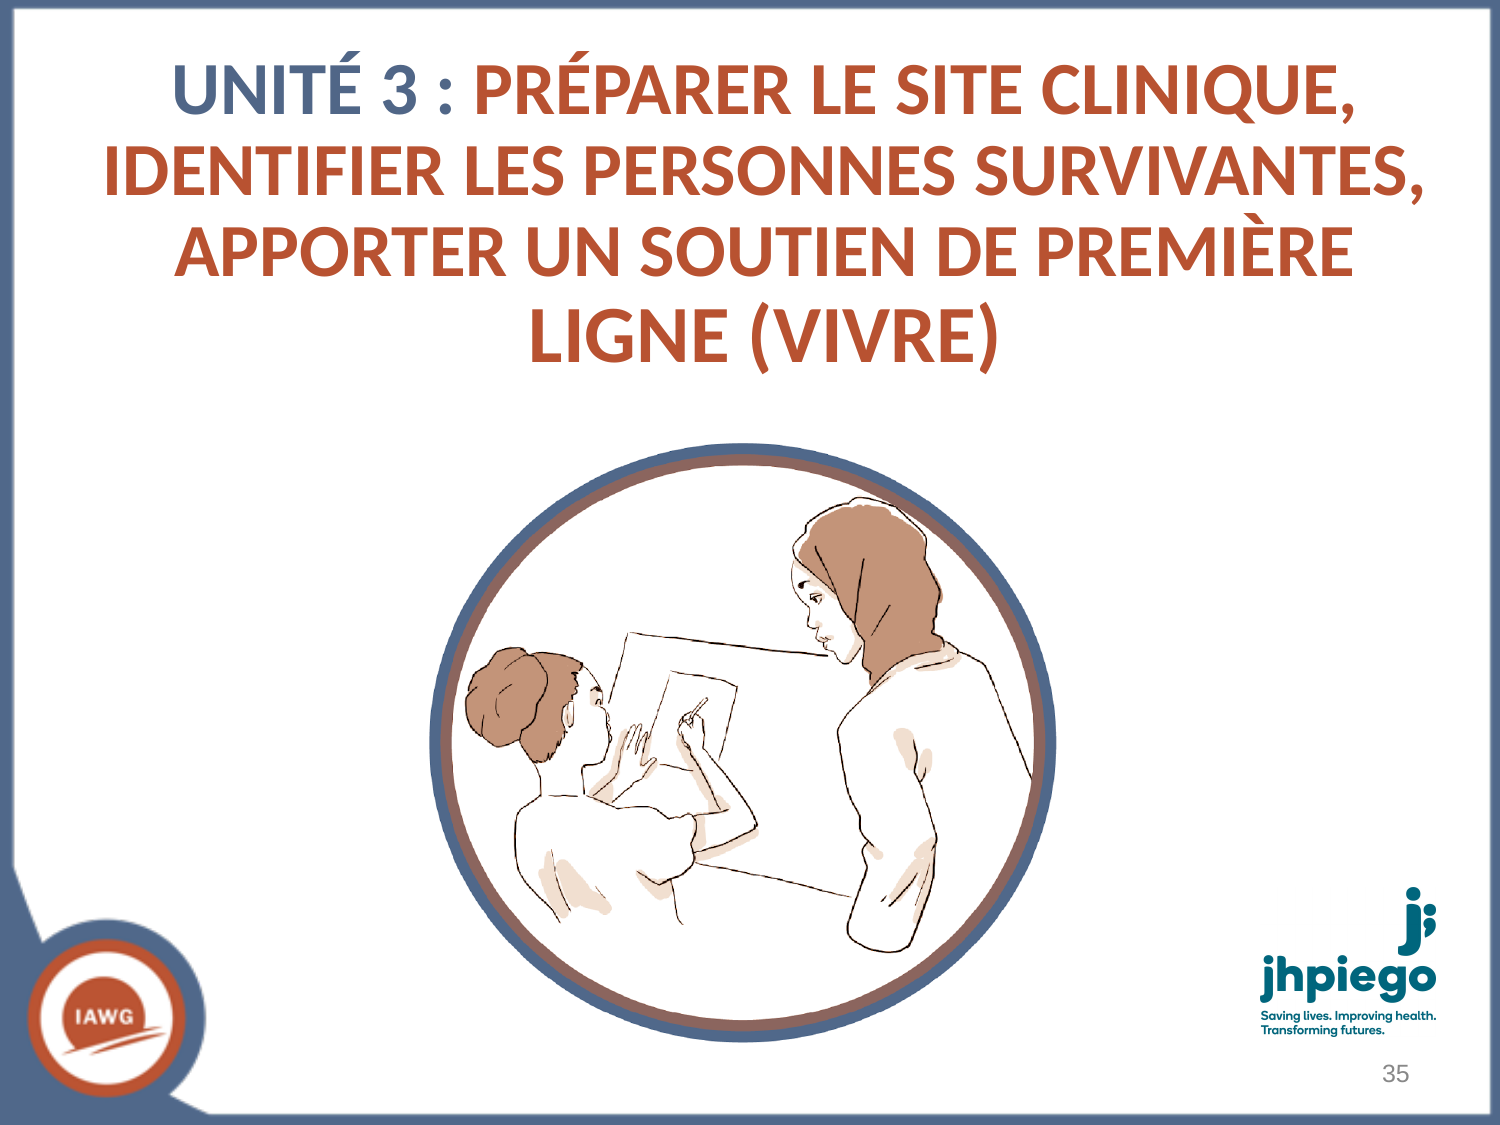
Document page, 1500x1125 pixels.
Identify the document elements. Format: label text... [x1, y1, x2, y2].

picture [0, 0, 1500, 1125]
title UNITÉ 3 : PRÉPARER LE SITE CLINIQUE, IDENTIFIER LES PERSONNES SURVIVANTES, APPORTER UN SOUTIEN DE PREMIÈRE LIGNE (VIVRE) [79, 55, 1452, 380]
slide_number 35 [1074, 1042, 1425, 1103]
